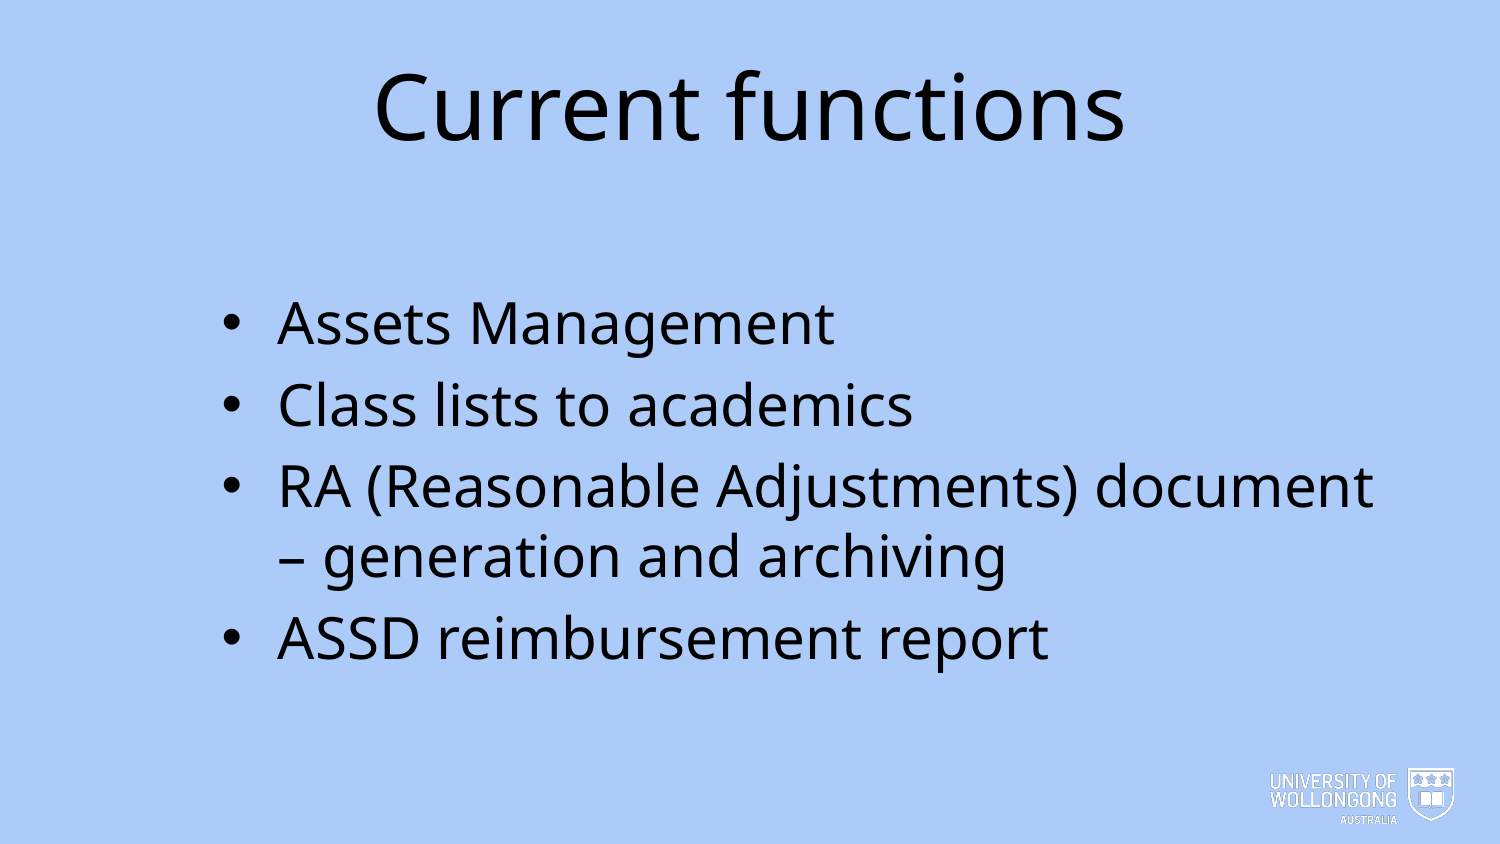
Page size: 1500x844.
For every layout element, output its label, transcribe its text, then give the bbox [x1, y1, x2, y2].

title Current functions [75, 33, 1425, 175]
list Assets Management Class lists to academics RA (Reasonable Adjustments) document – generation and archiving ASSD reimbursement report [206, 197, 1425, 694]
